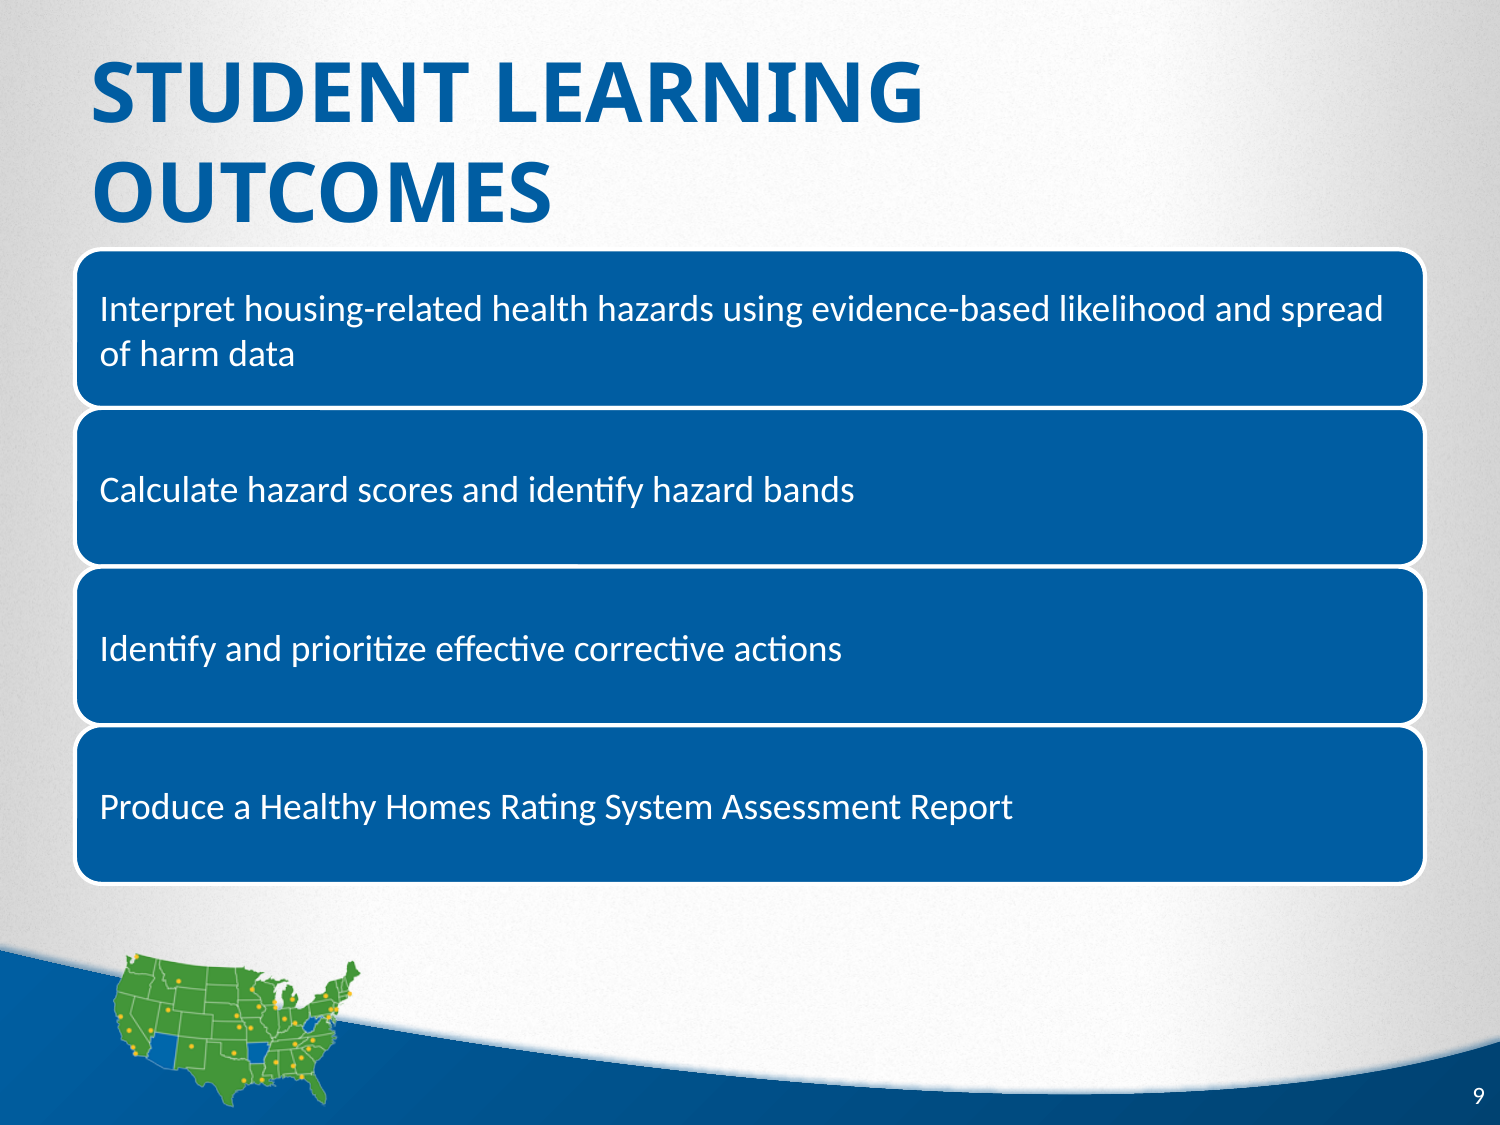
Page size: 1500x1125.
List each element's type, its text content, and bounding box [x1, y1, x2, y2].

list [74, 249, 1426, 885]
slide_number 9 [1420, 1065, 1500, 1125]
title Student Learning Outcomes [75, 45, 1237, 233]
picture [0, 0, 1500, 1108]
